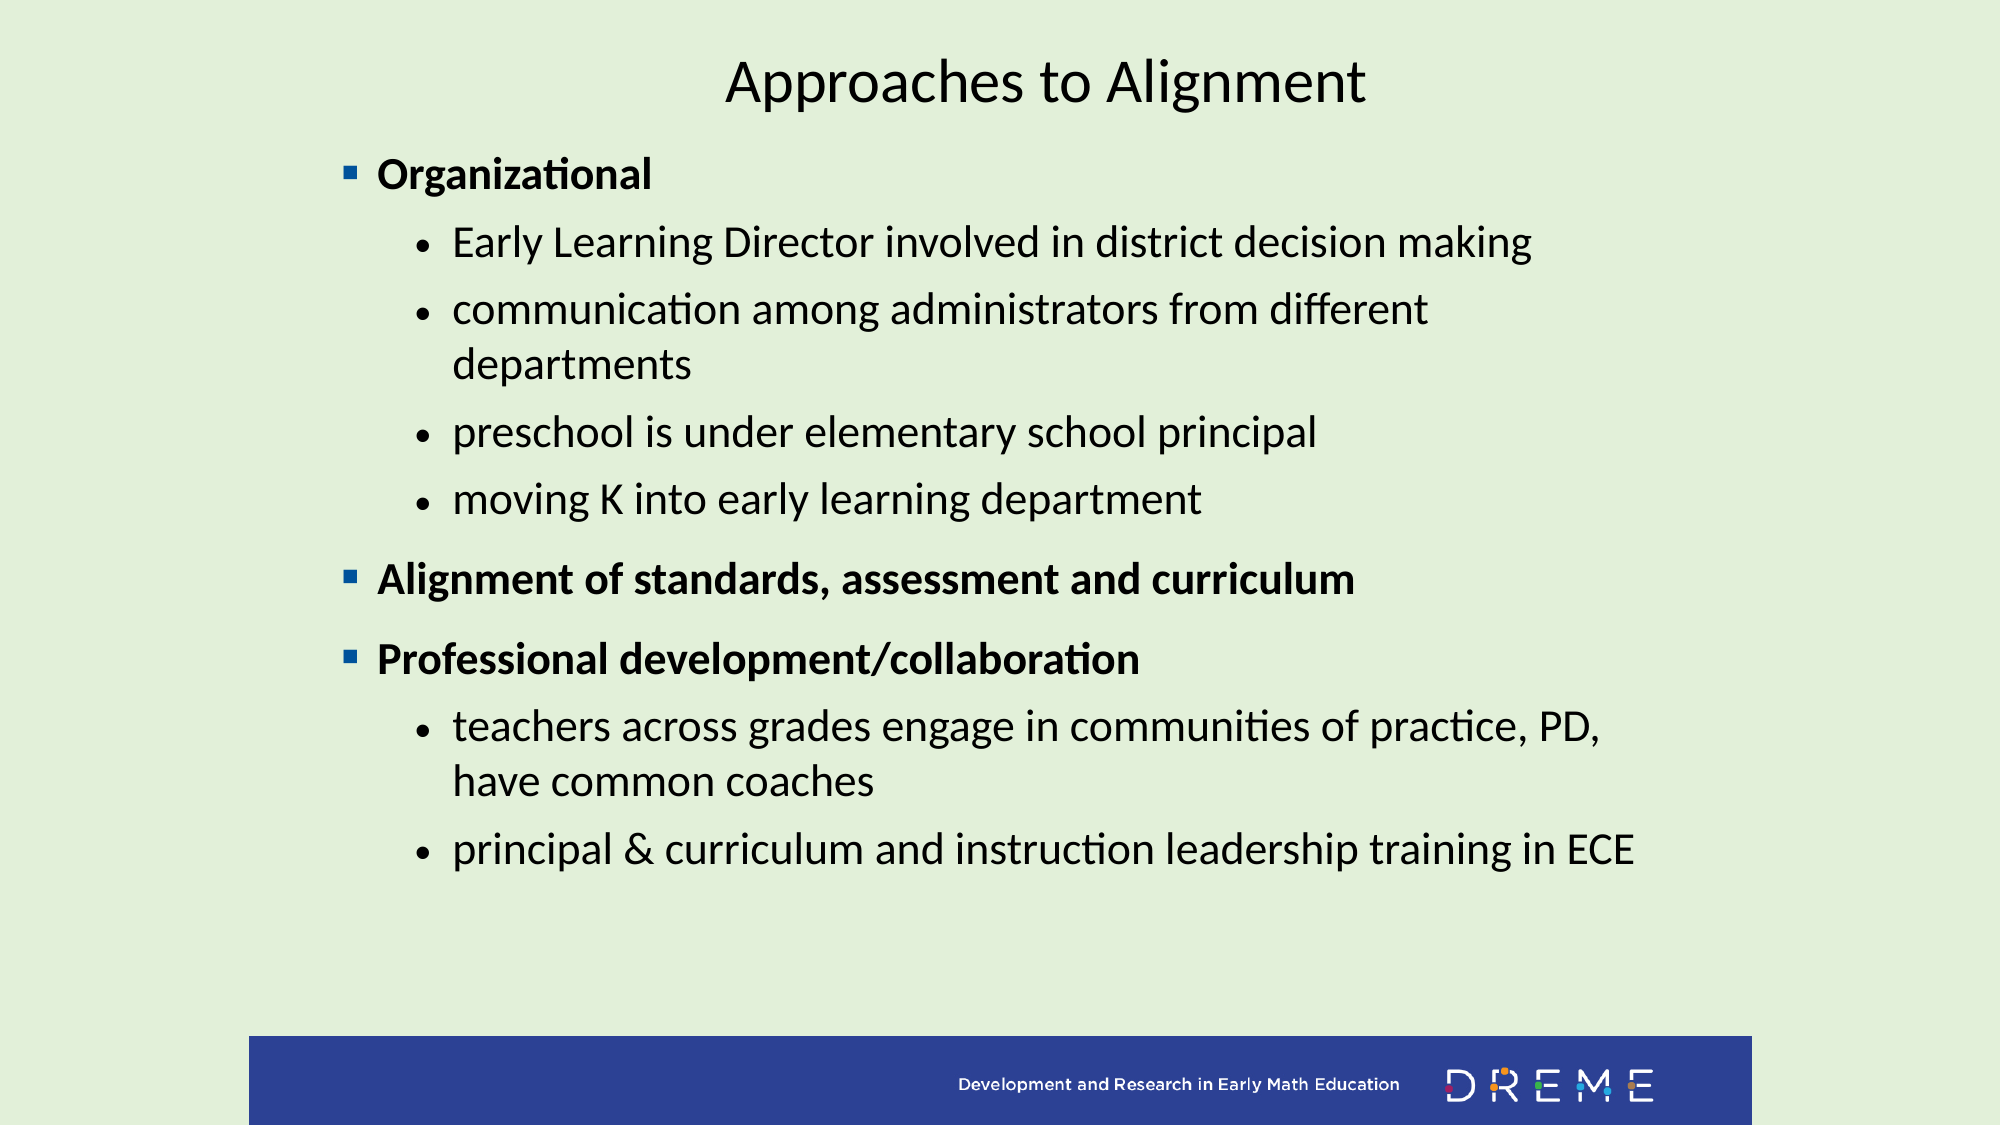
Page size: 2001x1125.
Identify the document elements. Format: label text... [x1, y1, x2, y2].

list Organizational Early Learning Director involved in district decision making communication among administrators from different departments preschool is under elementary school principal moving K into early learning department Alignment of standards, assessment and curriculum Professional development/collaboration teachers across grades engage in communities of practice, PD, have common coaches principal & curriculum and instruction leadership training in ECE [324, 139, 1694, 1036]
title Approaches to Alignment [399, 0, 1694, 139]
picture [249, 1036, 1752, 1125]
